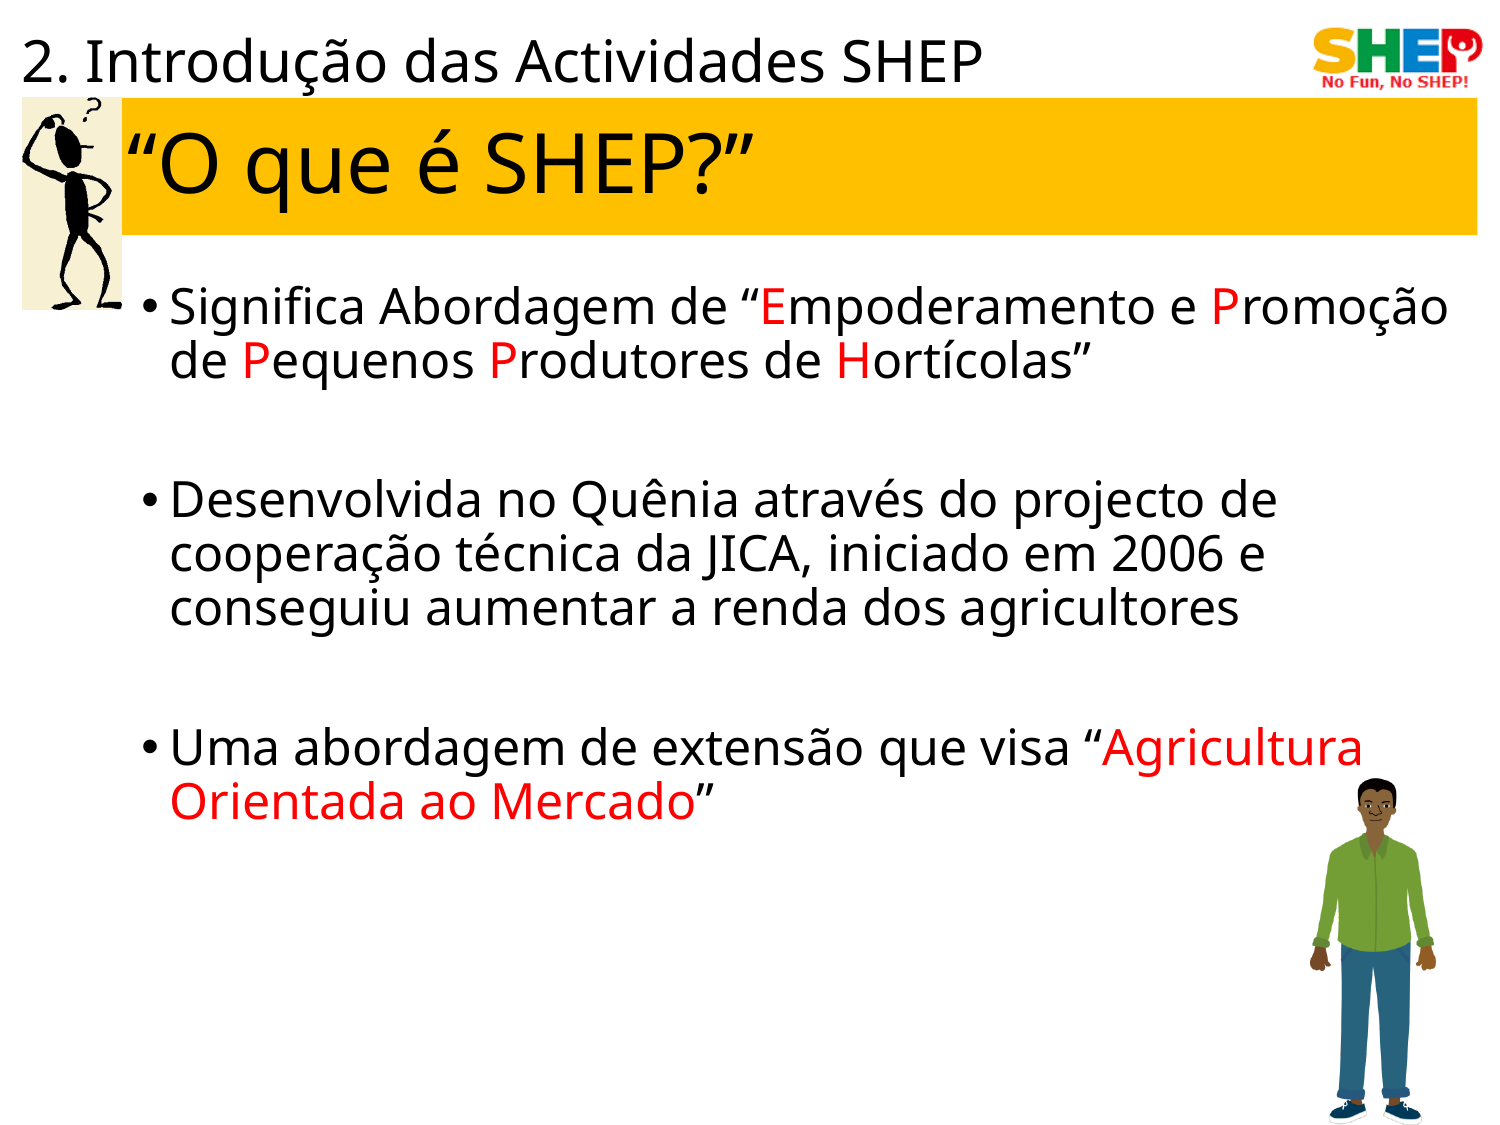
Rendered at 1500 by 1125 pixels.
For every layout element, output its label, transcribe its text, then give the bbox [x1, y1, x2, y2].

picture [22, 97, 122, 310]
text_box 2. Introdução das Actividades SHEP [7, 16, 1000, 102]
title “O que é SHEP?” [122, 97, 1478, 236]
picture [1309, 778, 1436, 1125]
list Significa Abordagem de “Empoderamento e Promoção de Pequenos Produtores de Hortícolas” Desenvolvida no Quênia através do projecto de cooperação técnica da JICA, iniciado em 2006 e conseguiu aumentar a renda dos agricultores Uma abordagem de extensão que visa “Agricultura Orientada ao Mercado” [126, 274, 1482, 885]
picture [1309, 24, 1487, 94]
